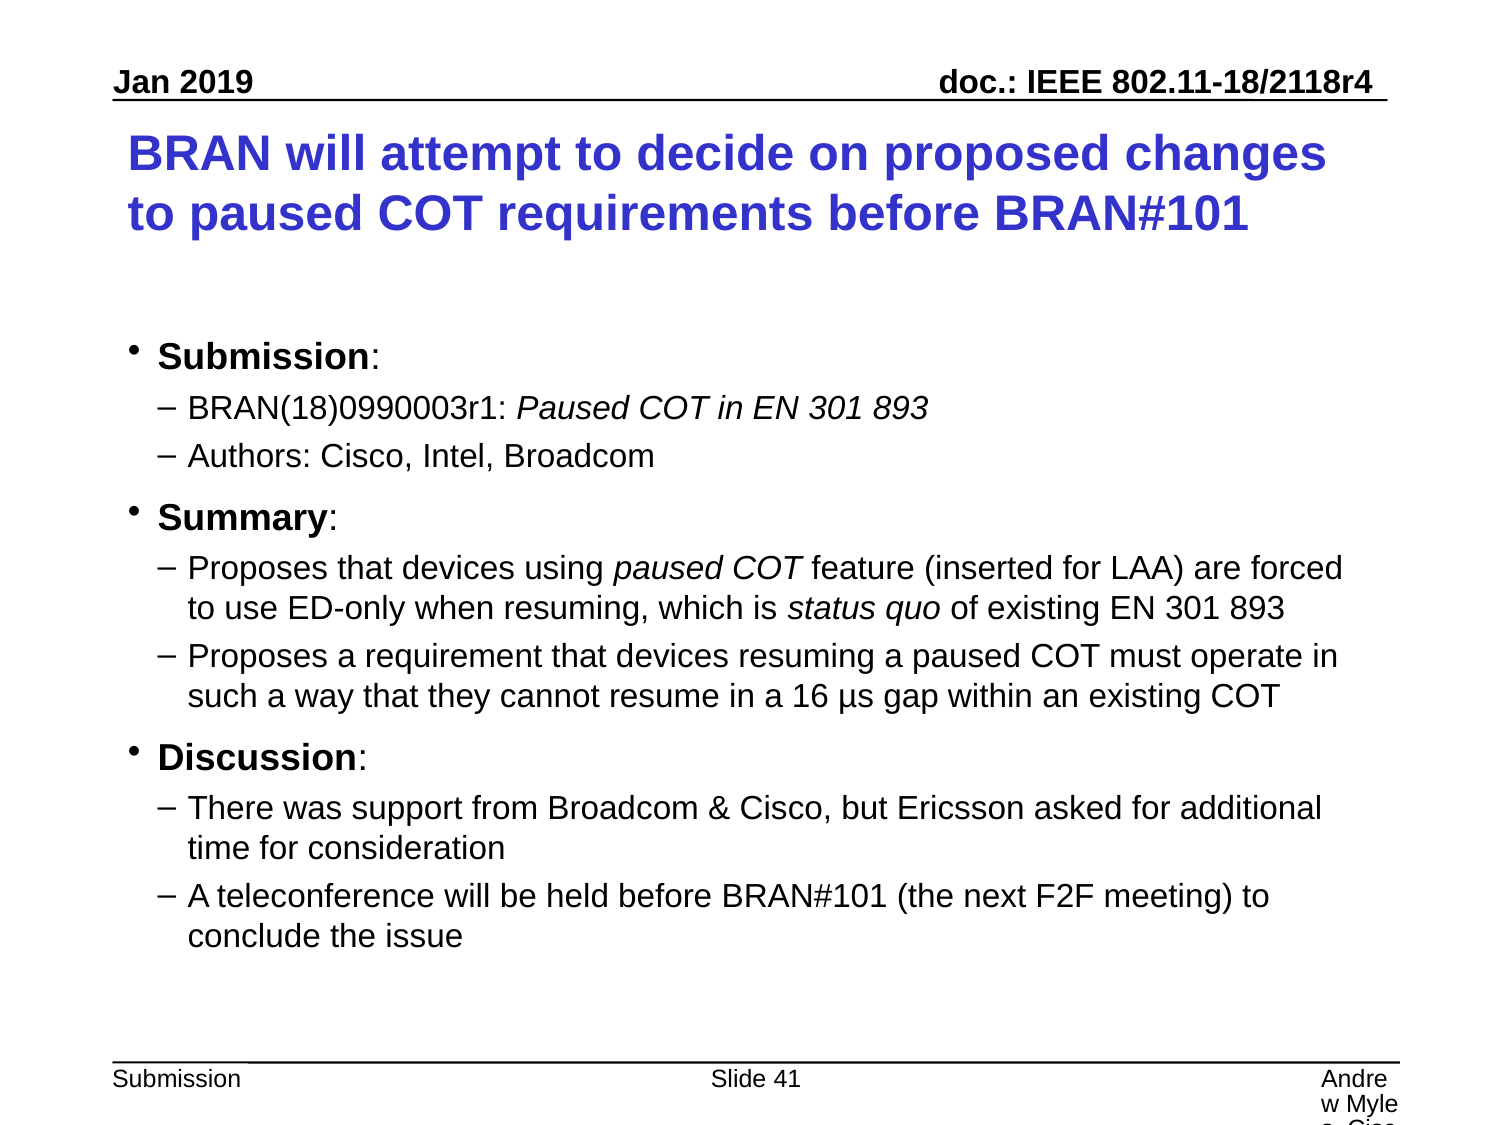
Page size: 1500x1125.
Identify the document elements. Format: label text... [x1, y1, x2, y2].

slide_number Slide 41 [709, 1061, 803, 1093]
title BRAN will attempt to decide on proposed changes to paused COT requirements before BRAN#101 [112, 112, 1388, 288]
footer Andrew Myles, Cisco [1320, 1061, 1402, 1093]
list Submission: BRAN(18)0990003r1: Paused COT in EN 301 893 Authors: Cisco, Intel, Broadcom Summary: Proposes that devices using paused COT feature (inserted for LAA) are forced to use ED-only when resuming, which is status quo of existing EN 301 893 Proposes a requirement that devices resuming a paused COT must operate in such a way that they cannot resume in a 16 µs gap within an existing COT Discussion: There was support from Broadcom & Cisco, but Ericsson asked for additional time for consideration A teleconference will be held before BRAN#101 (the next F2F meeting) to conclude the issue [112, 324, 1388, 1000]
